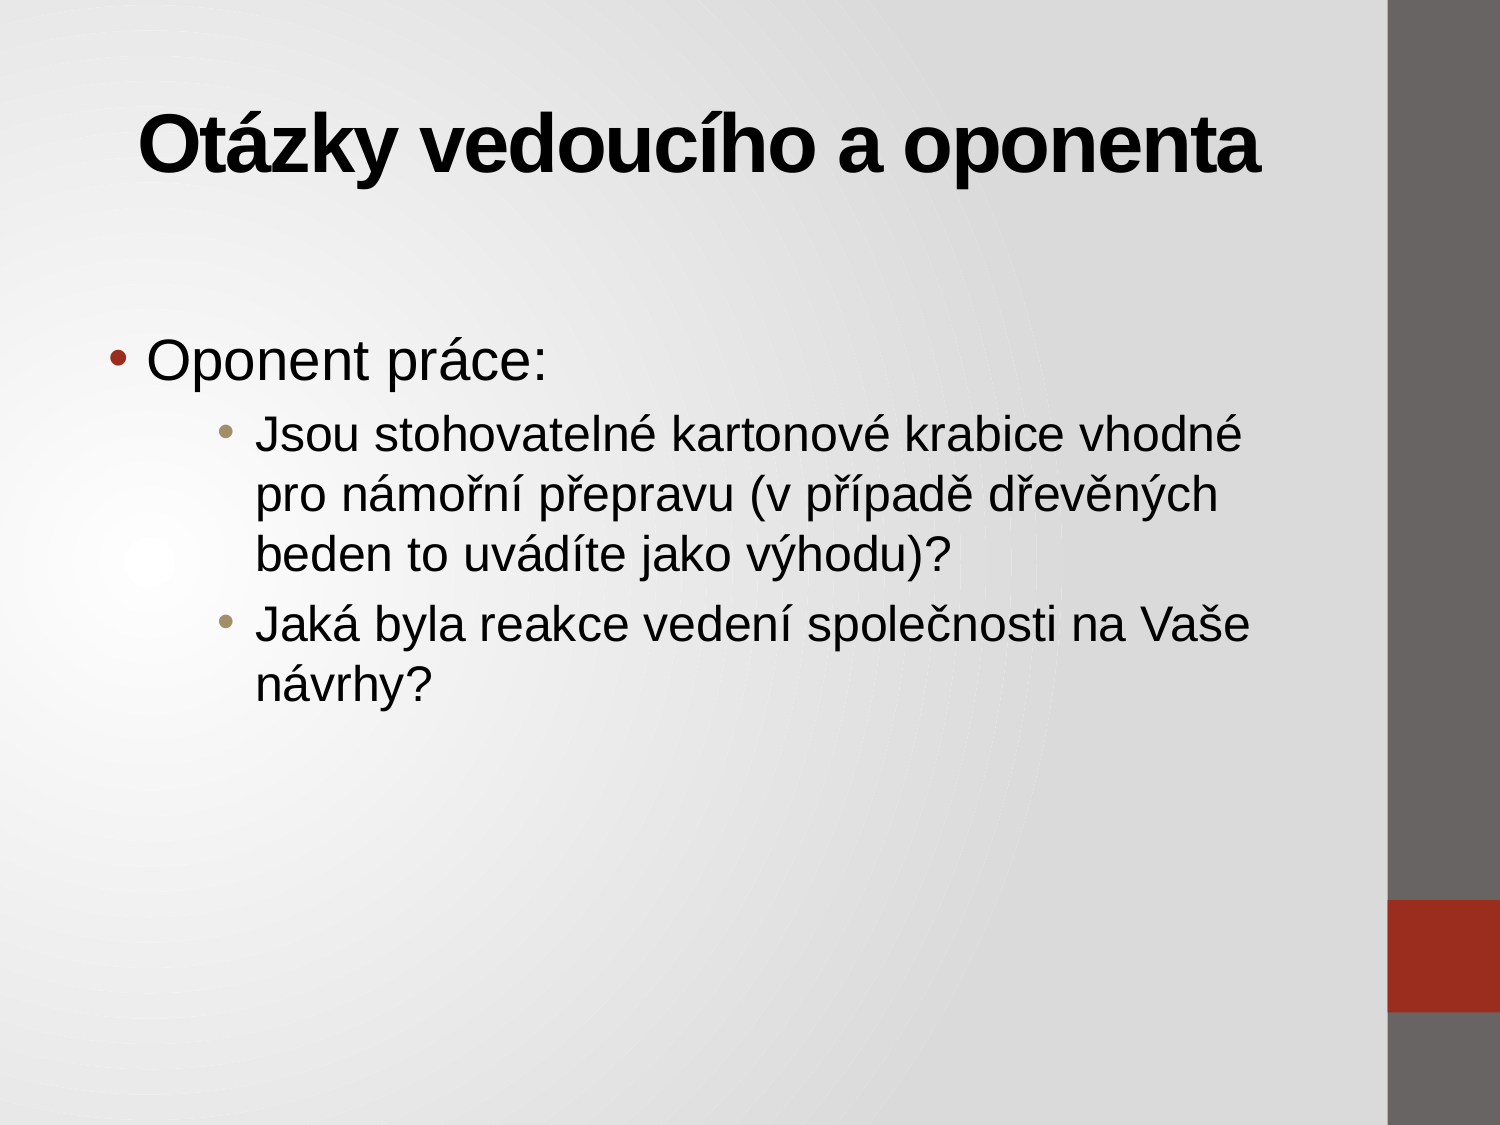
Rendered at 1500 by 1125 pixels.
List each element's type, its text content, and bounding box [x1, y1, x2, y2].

title Otázky vedoucího a oponenta [75, 45, 1325, 233]
list Oponent práce: Jsou stohovatelné kartonové krabice vhodné pro námořní přepravu (v případě dřevěných beden to uvádíte jako výhodu)? Jaká byla reakce vedení společnosti na Vaše návrhy? [75, 314, 1325, 1050]
